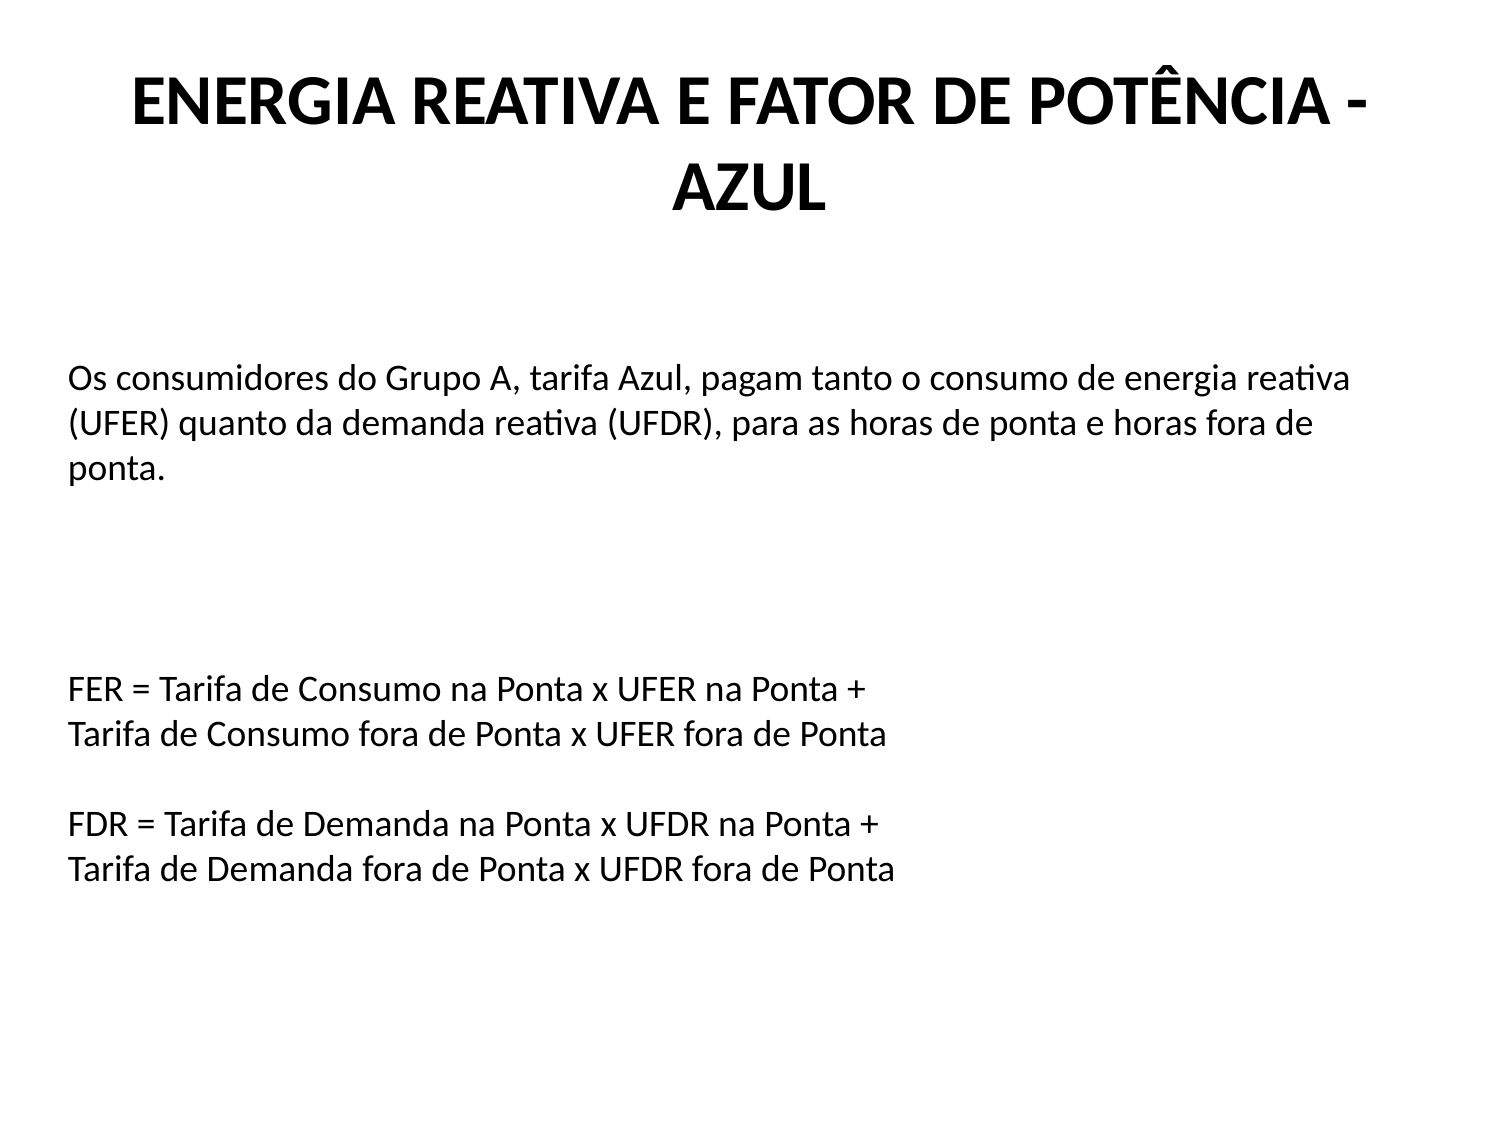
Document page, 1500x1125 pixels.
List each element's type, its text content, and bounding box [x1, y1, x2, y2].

title ENERGIA REATIVA E FATOR DE POTÊNCIA - AZUL [75, 45, 1425, 233]
text_box FER = Tarifa de Consumo na Ponta x UFER na Ponta + Tarifa de Consumo fora de Ponta x UFER fora de Ponta FDR = Tarifa de Demanda na Ponta x UFDR na Ponta + Tarifa de Demanda fora de Ponta x UFDR fora de Ponta [53, 656, 1471, 897]
text_box Os consumidores do Grupo A, tarifa Azul, pagam tanto o consumo de energia reativa (UFER) quanto da demanda reativa (UFDR), para as horas de ponta e horas fora de ponta. [53, 345, 1424, 495]
